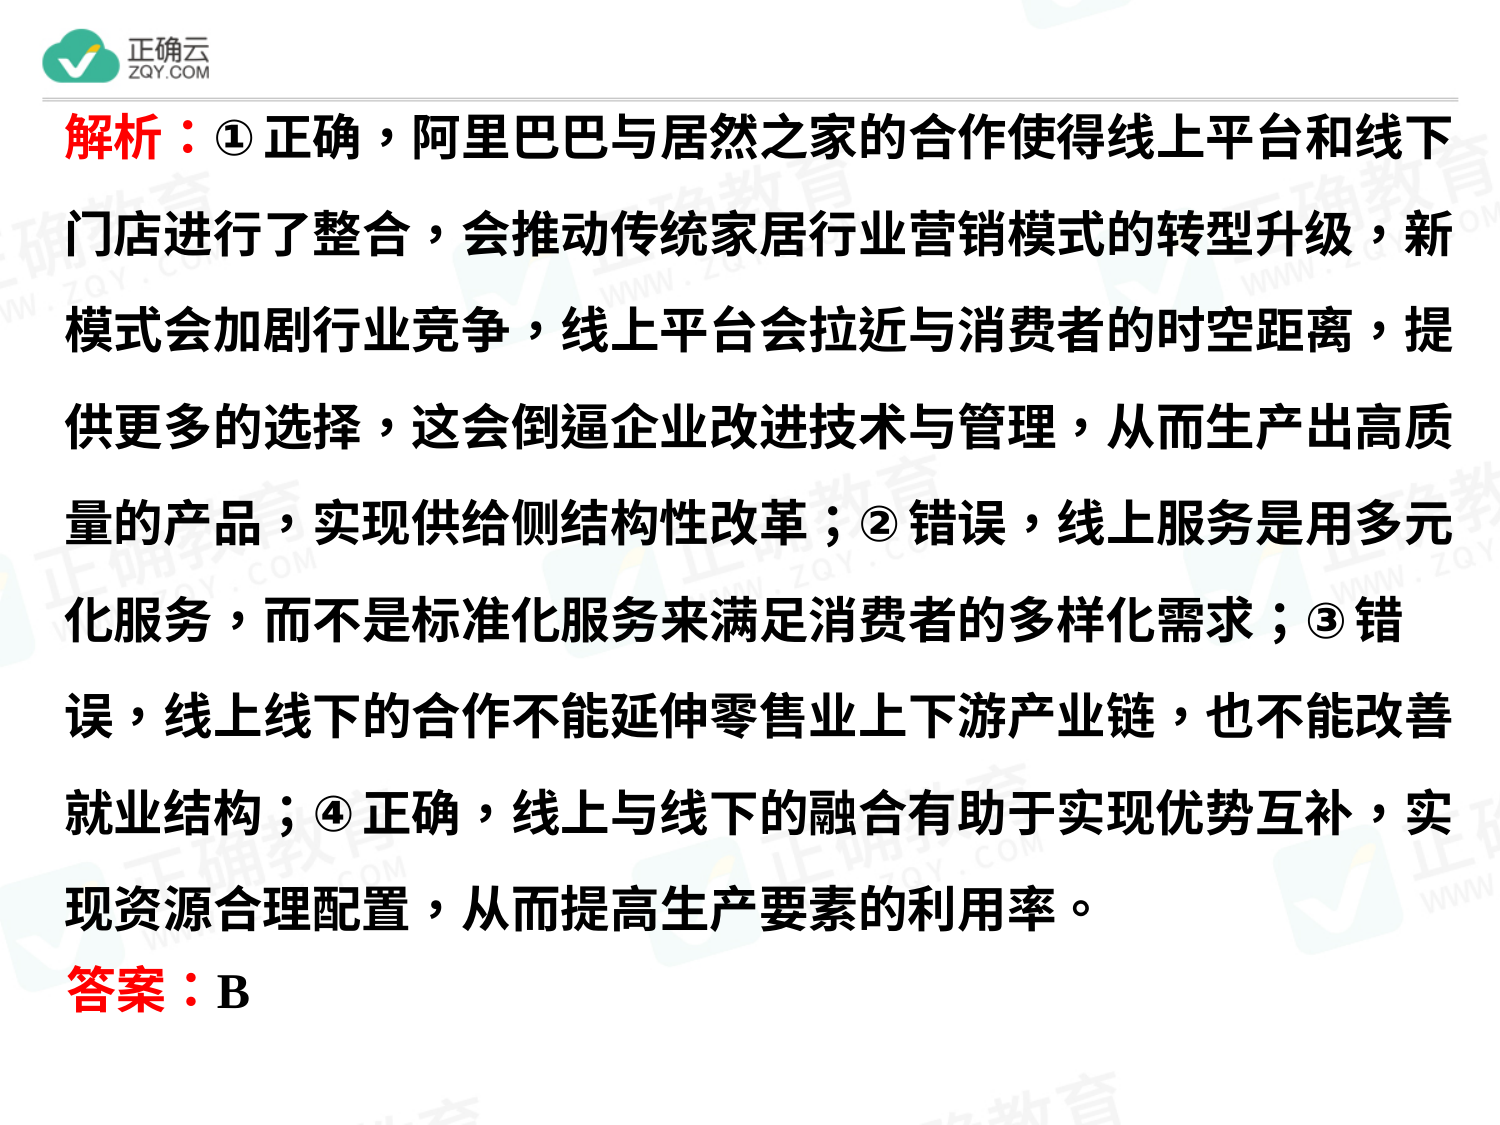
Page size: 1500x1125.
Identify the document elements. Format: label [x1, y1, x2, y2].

text_box [63, 105, 1464, 1071]
picture [0, 0, 1500, 1125]
text_box [65, 958, 931, 1024]
